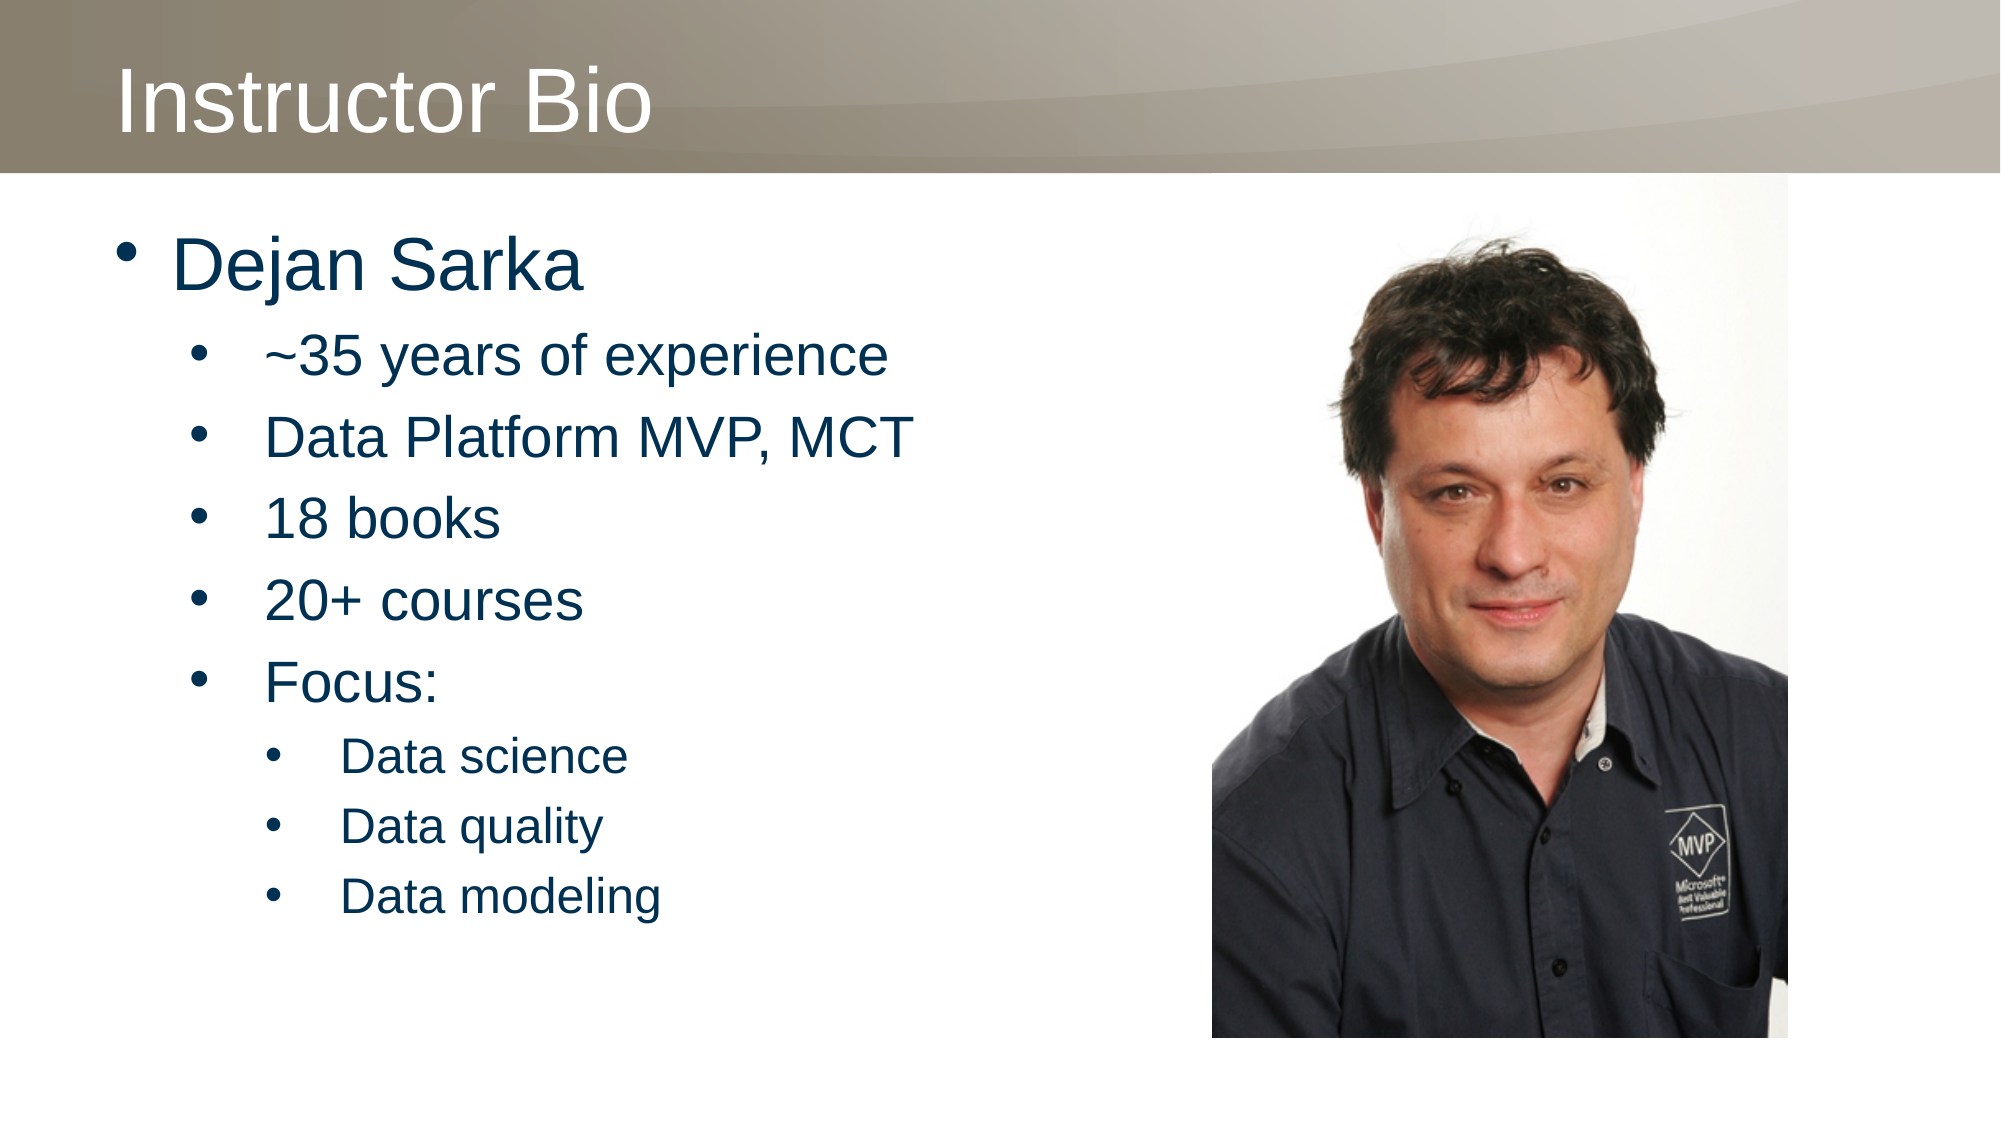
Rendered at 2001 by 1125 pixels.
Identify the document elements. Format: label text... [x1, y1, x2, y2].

picture [0, 0, 2001, 1125]
list Dejan Sarka ~35 years of experience Data Platform MVP, MCT 18 books 20+ courses Focus: Data science Data quality Data modeling [99, 207, 1207, 1038]
title Instructor Bio [99, 30, 1901, 162]
